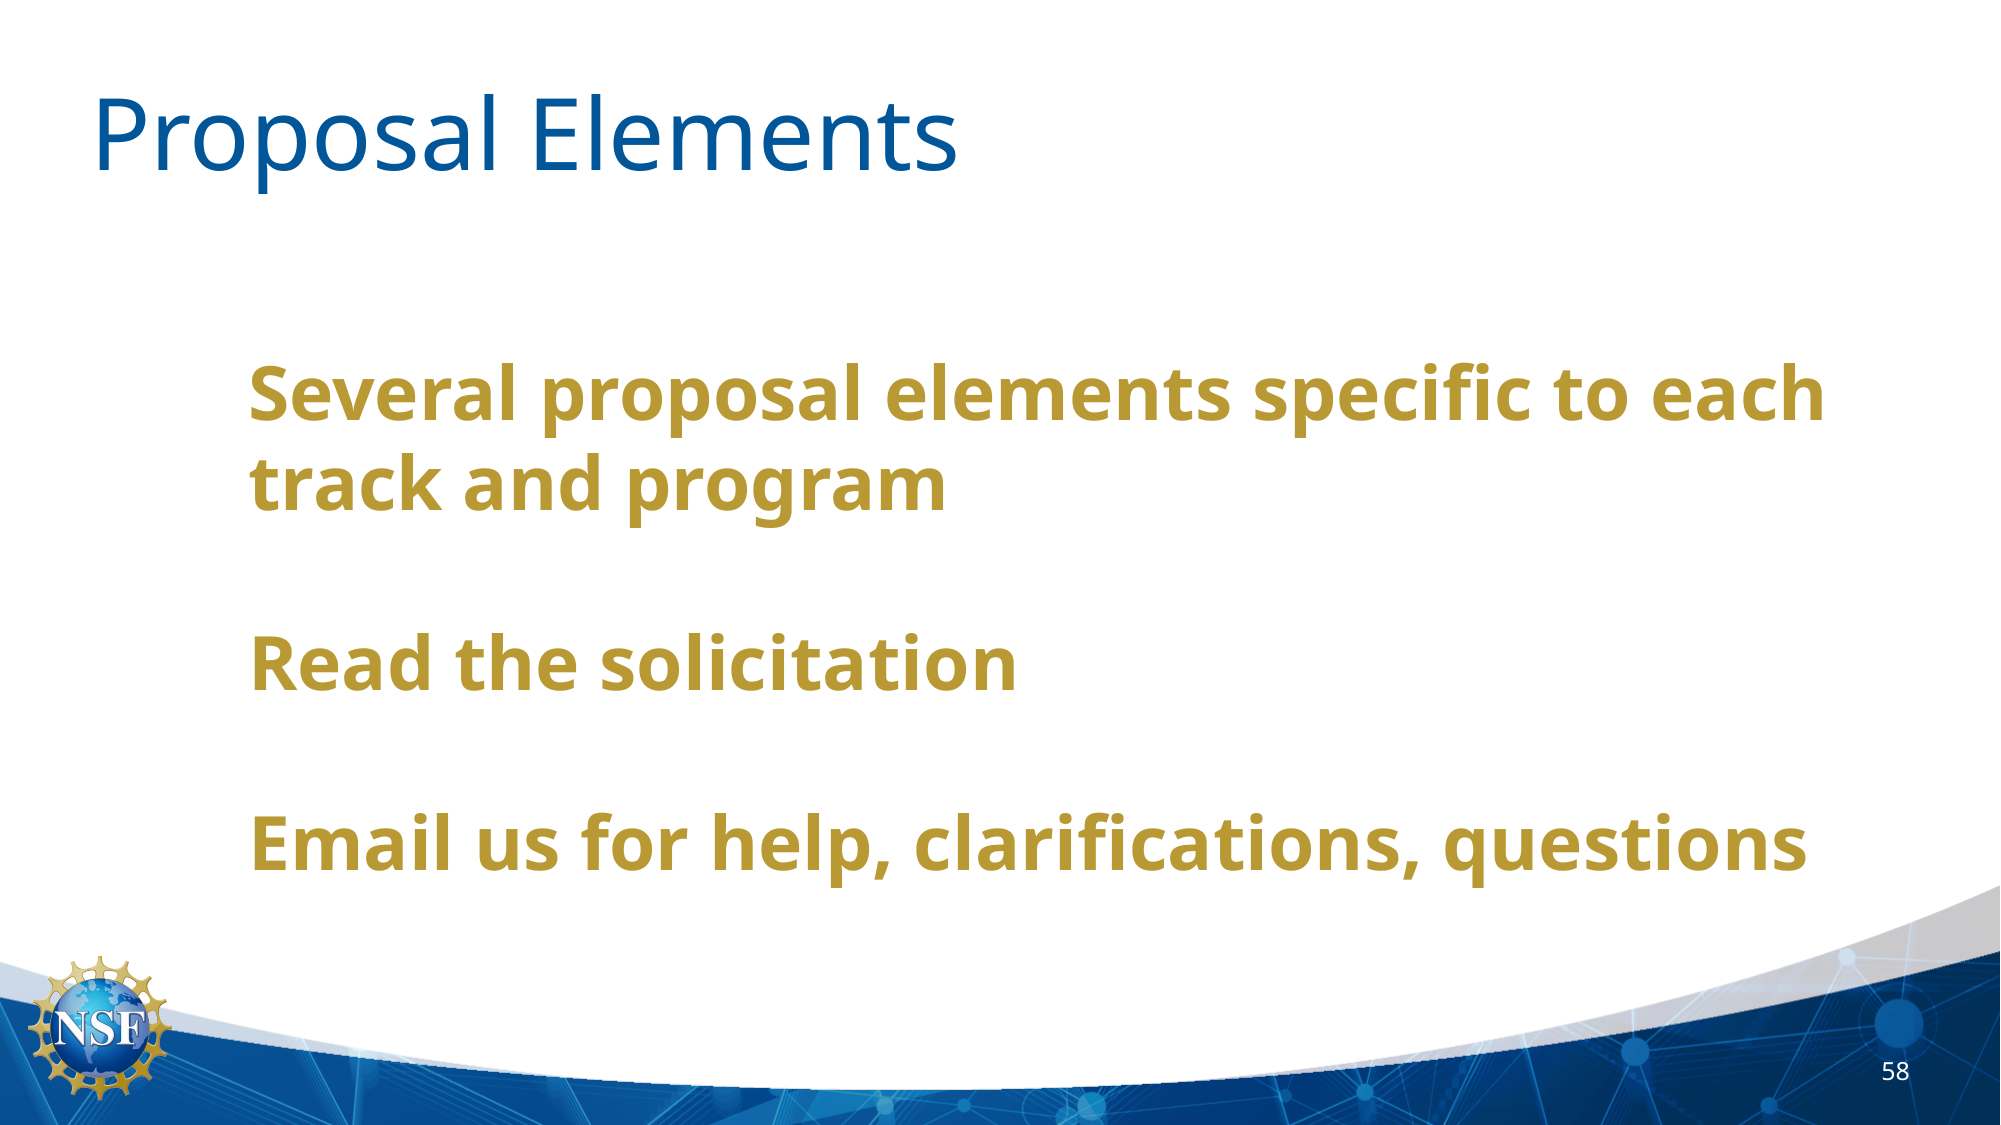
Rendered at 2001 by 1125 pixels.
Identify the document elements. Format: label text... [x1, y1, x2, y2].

picture [0, 864, 2000, 1125]
text_box Several proposal elements specific to each track and program Read the solicitation Email us for help, clarifications, questions [233, 247, 1878, 983]
title Proposal Elements [75, 76, 1925, 287]
slide_number 58 [1475, 1042, 1925, 1103]
